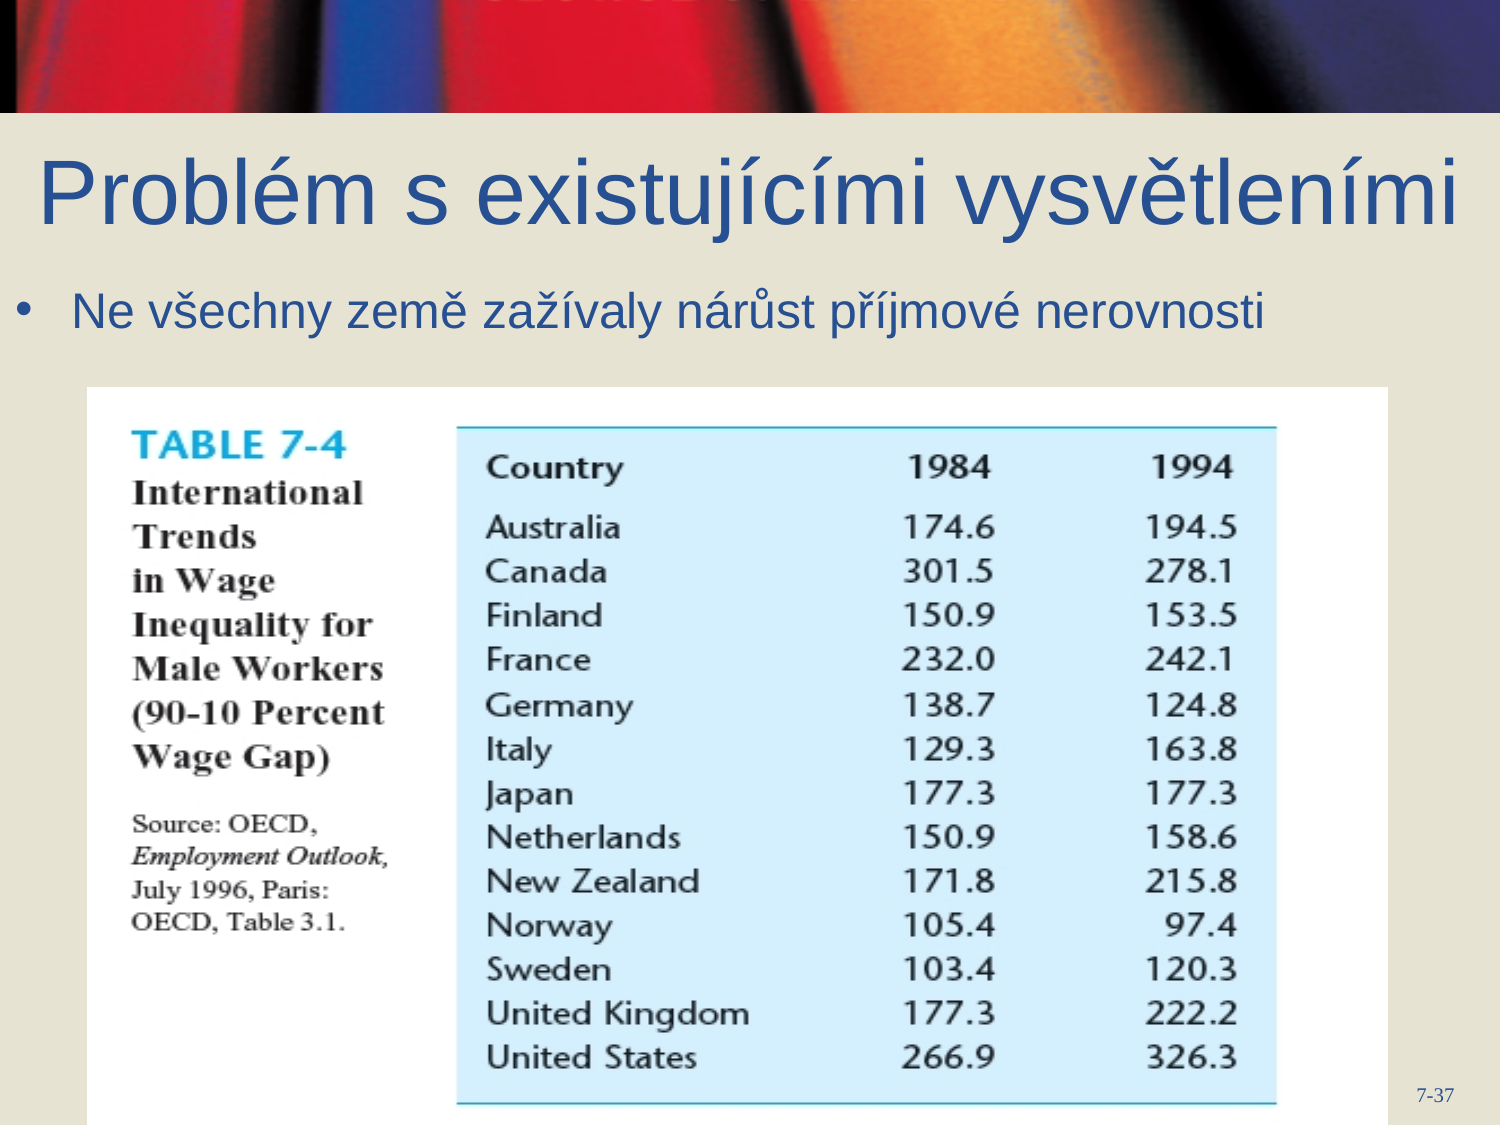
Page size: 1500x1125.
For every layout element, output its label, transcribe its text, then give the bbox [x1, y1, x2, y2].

list Ne všechny země zažívaly nárůst příjmové nerovnosti [0, 270, 1500, 371]
title Problém s existujícími vysvětleními [0, 112, 1500, 251]
picture [87, 387, 1388, 1125]
picture [0, 0, 1500, 112]
